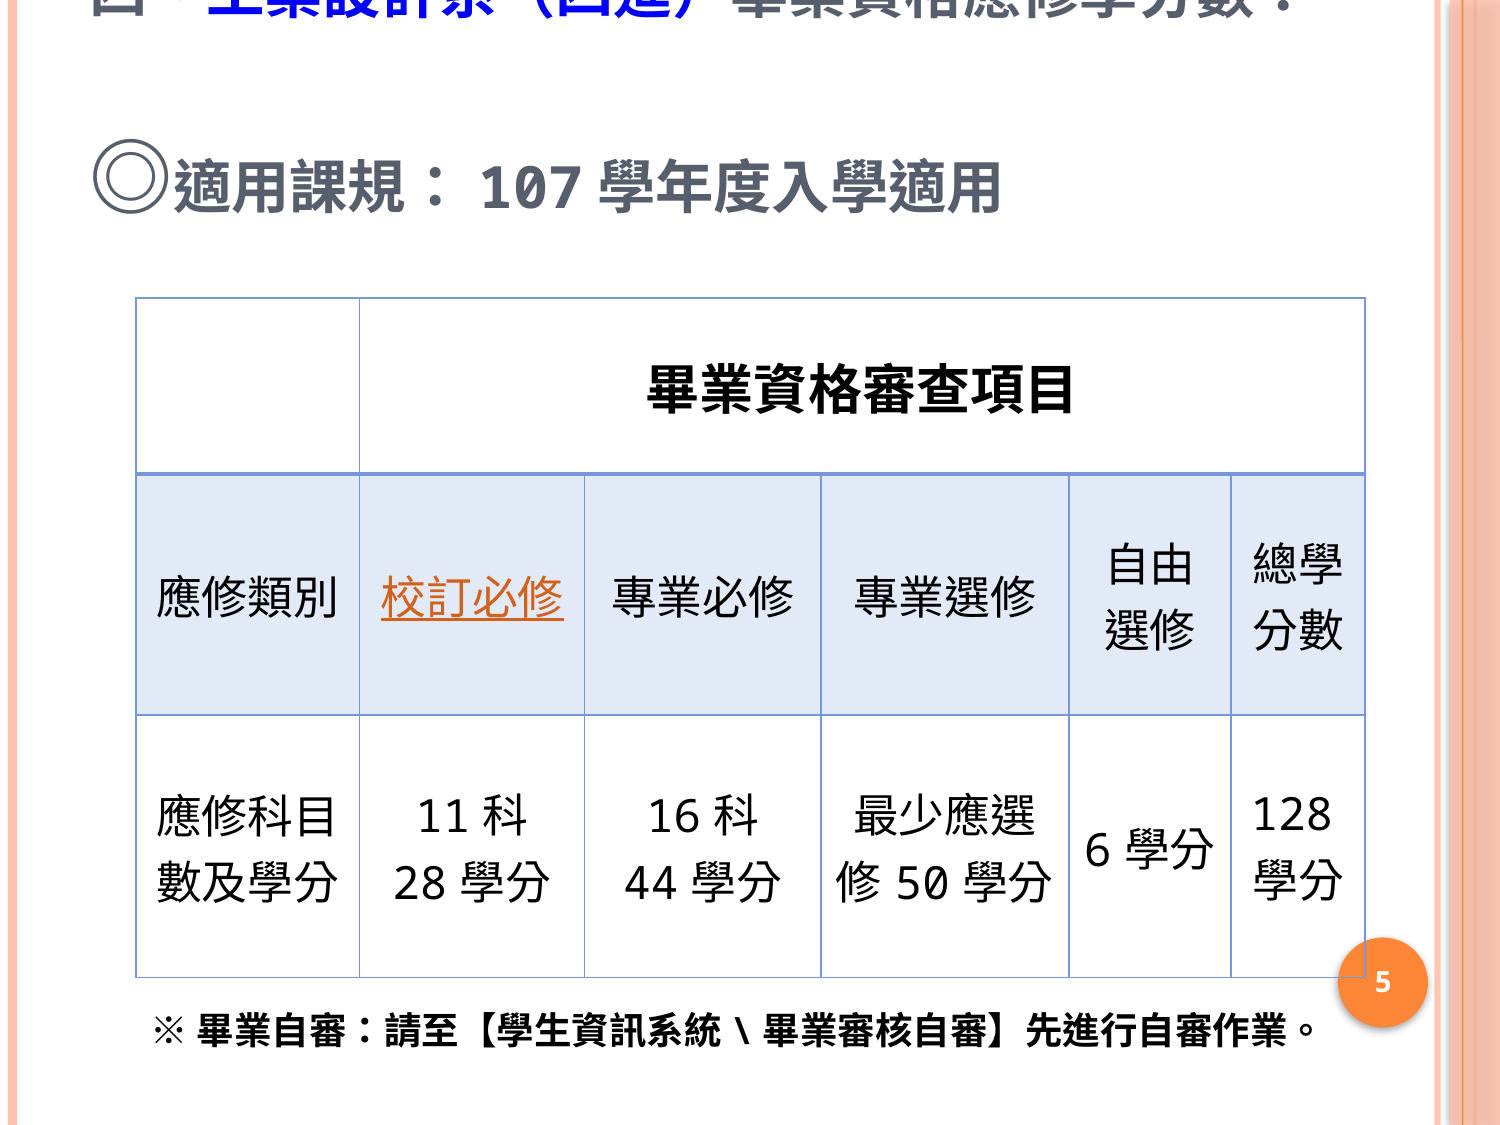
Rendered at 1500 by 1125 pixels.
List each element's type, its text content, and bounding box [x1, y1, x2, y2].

table_cell 校訂必修 [360, 476, 584, 714]
text_box ※畢業自審：請至【學生資訊系統\畢業審核自審】先進行自審作業。 [135, 999, 1365, 1060]
table_cell 專業選修 [822, 476, 1068, 714]
table_cell 應修科目數及學分 [137, 716, 359, 977]
table_cell 11科 28學分 [360, 716, 584, 977]
title 四、工業設計系（四進）畢業資格應修學分數： ◎適用課規：107學年度入學適用 [75, 45, 1300, 233]
table_header 畢業資格審查項目 [360, 299, 1364, 472]
table_cell 最少應選修50學分 [822, 716, 1068, 977]
table_cell 自由 選修 [1070, 476, 1230, 714]
table_header [137, 299, 359, 472]
slide_number 5 [1333, 940, 1434, 1027]
table_cell 16科 44學分 [585, 716, 820, 977]
table_cell 專業必修 [585, 476, 820, 714]
table_cell 128學分 [1232, 716, 1364, 977]
table_cell 應修類別 [137, 476, 359, 714]
table_cell 6學分 [1070, 716, 1230, 977]
table_cell 總學 分數 [1232, 476, 1364, 714]
